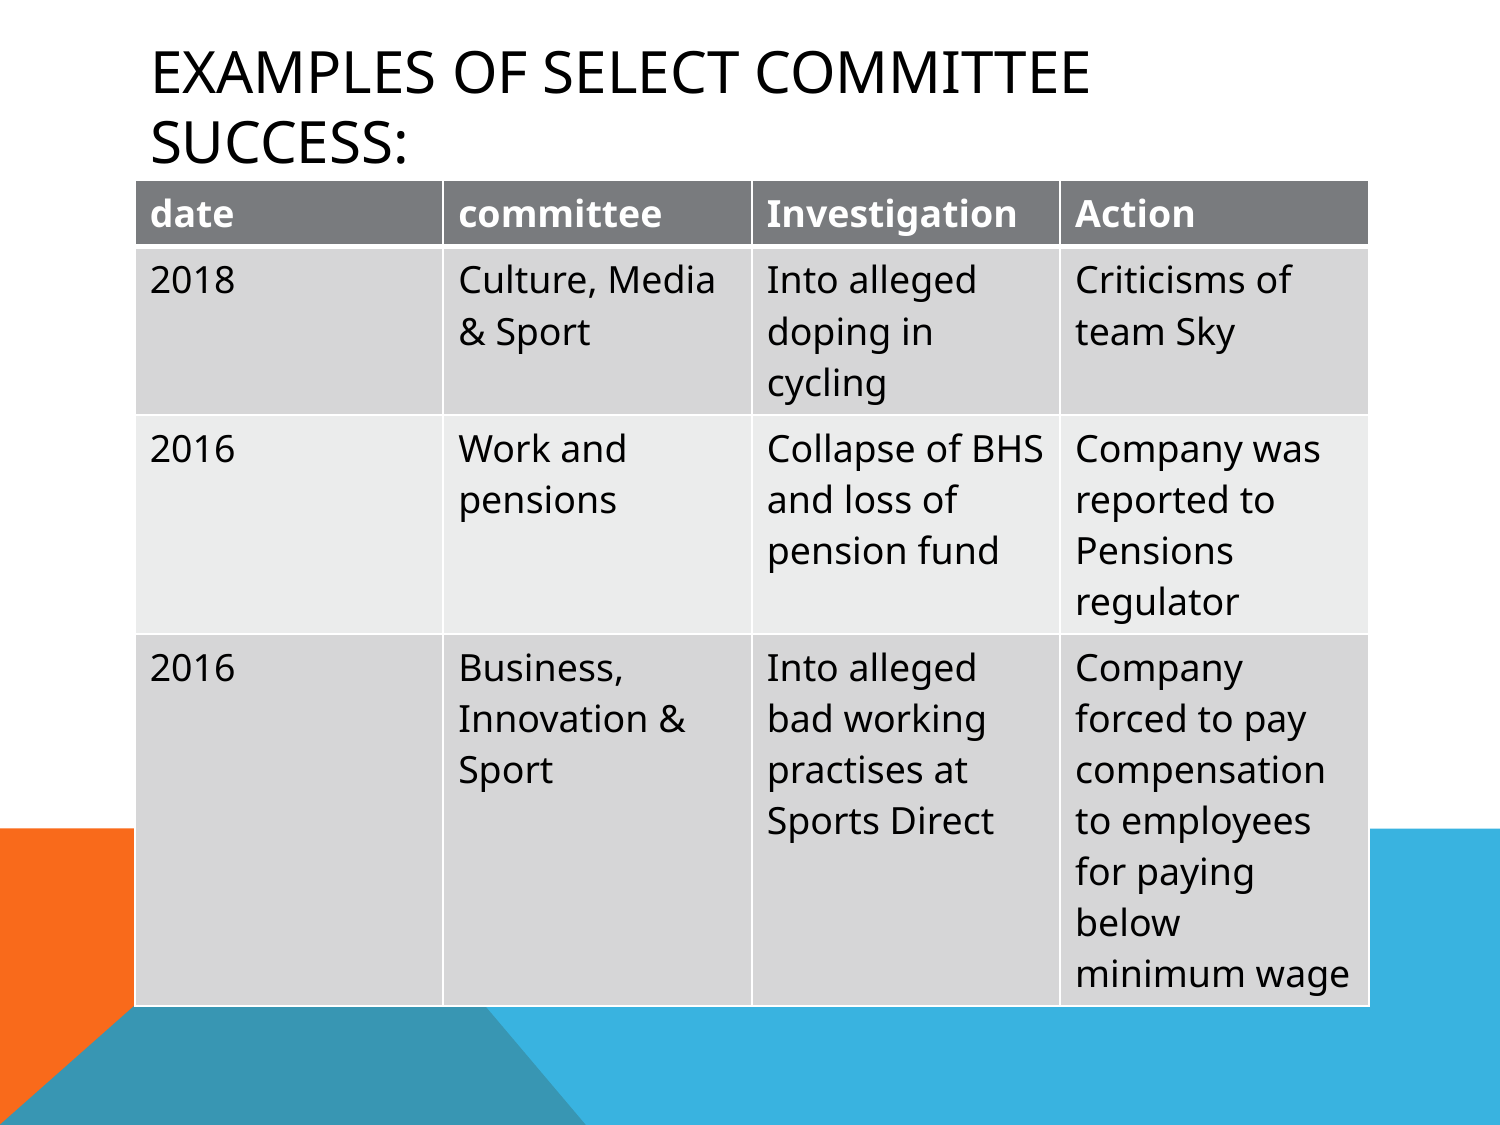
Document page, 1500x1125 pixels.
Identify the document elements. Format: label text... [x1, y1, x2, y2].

table_cell Criticisms of team Sky [1061, 249, 1368, 414]
table_cell Business, Innovation & Sport [444, 635, 751, 1005]
table_cell Company forced to pay compensation to employees for paying below minimum wage [1061, 635, 1368, 1005]
table_cell Collapse of BHS and loss of pension fund [753, 416, 1059, 633]
title Examples of Select committee succesS: [135, 60, 1369, 150]
table_header committee [444, 181, 751, 244]
table_cell 2018 [136, 249, 442, 414]
table_cell Work and pensions [444, 416, 751, 633]
table_header date [136, 181, 442, 244]
table_header Investigation [753, 181, 1059, 244]
table_cell Culture, Media & Sport [444, 249, 751, 414]
table_cell Into alleged bad working practises at Sports Direct [753, 635, 1059, 1005]
table_header Action [1061, 181, 1368, 244]
table_cell Company was reported to Pensions regulator [1061, 416, 1368, 633]
table_cell Into alleged doping in cycling [753, 249, 1059, 414]
table_cell 2016 [136, 416, 442, 633]
table_cell 2016 [136, 635, 442, 1005]
